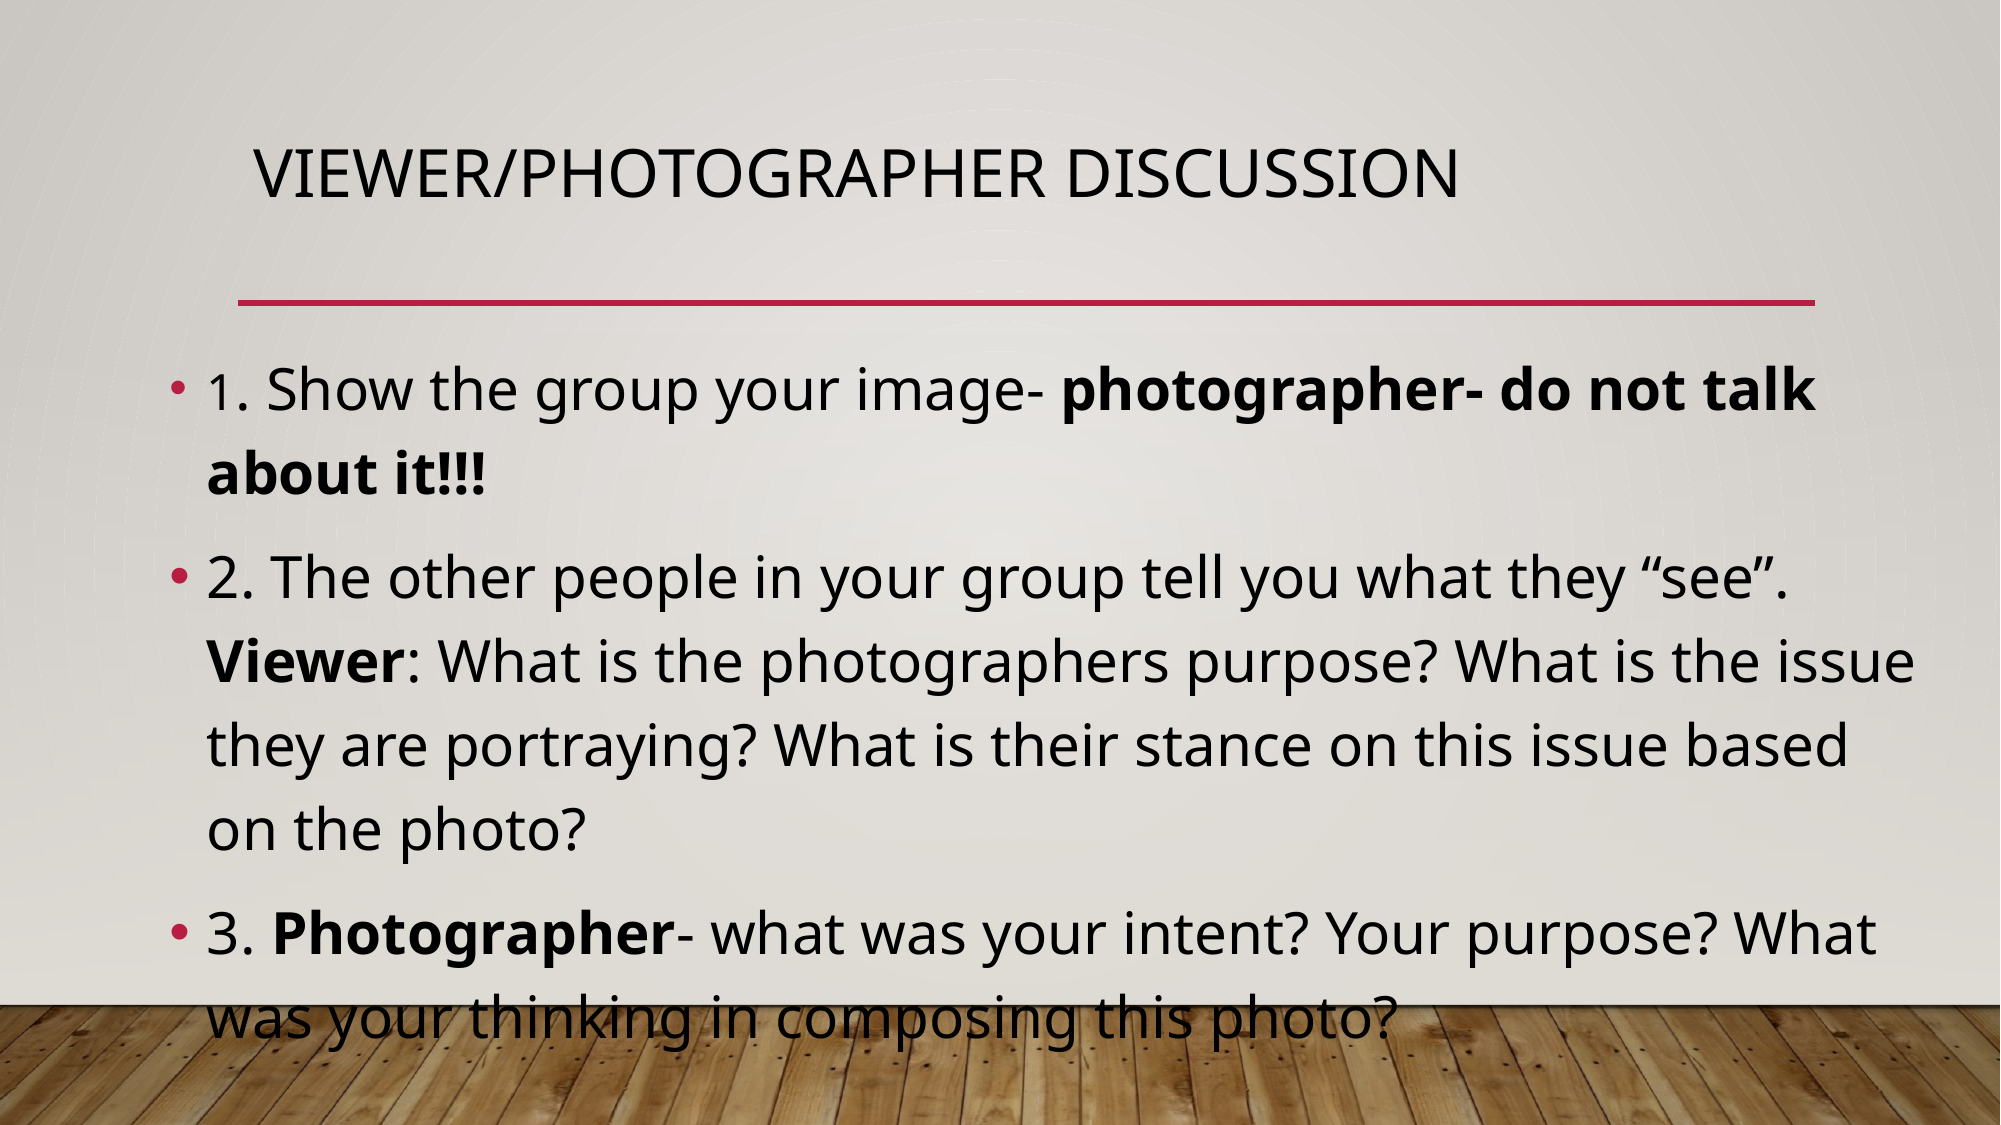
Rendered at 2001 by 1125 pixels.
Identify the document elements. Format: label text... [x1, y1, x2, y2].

title Viewer/photographer discussion [238, 131, 1814, 305]
list 1. Show the group your image- photographer- do not talk about it!!! 2. The other people in your group tell you what they “see”. Viewer: What is the photographers purpose? What is the issue they are portraying? What is their stance on this issue based on the photo? 3. Photographer- what was your intent? Your purpose? What was your thinking in composing this photo? [154, 330, 1944, 1070]
picture [0, 1005, 2000, 1125]
